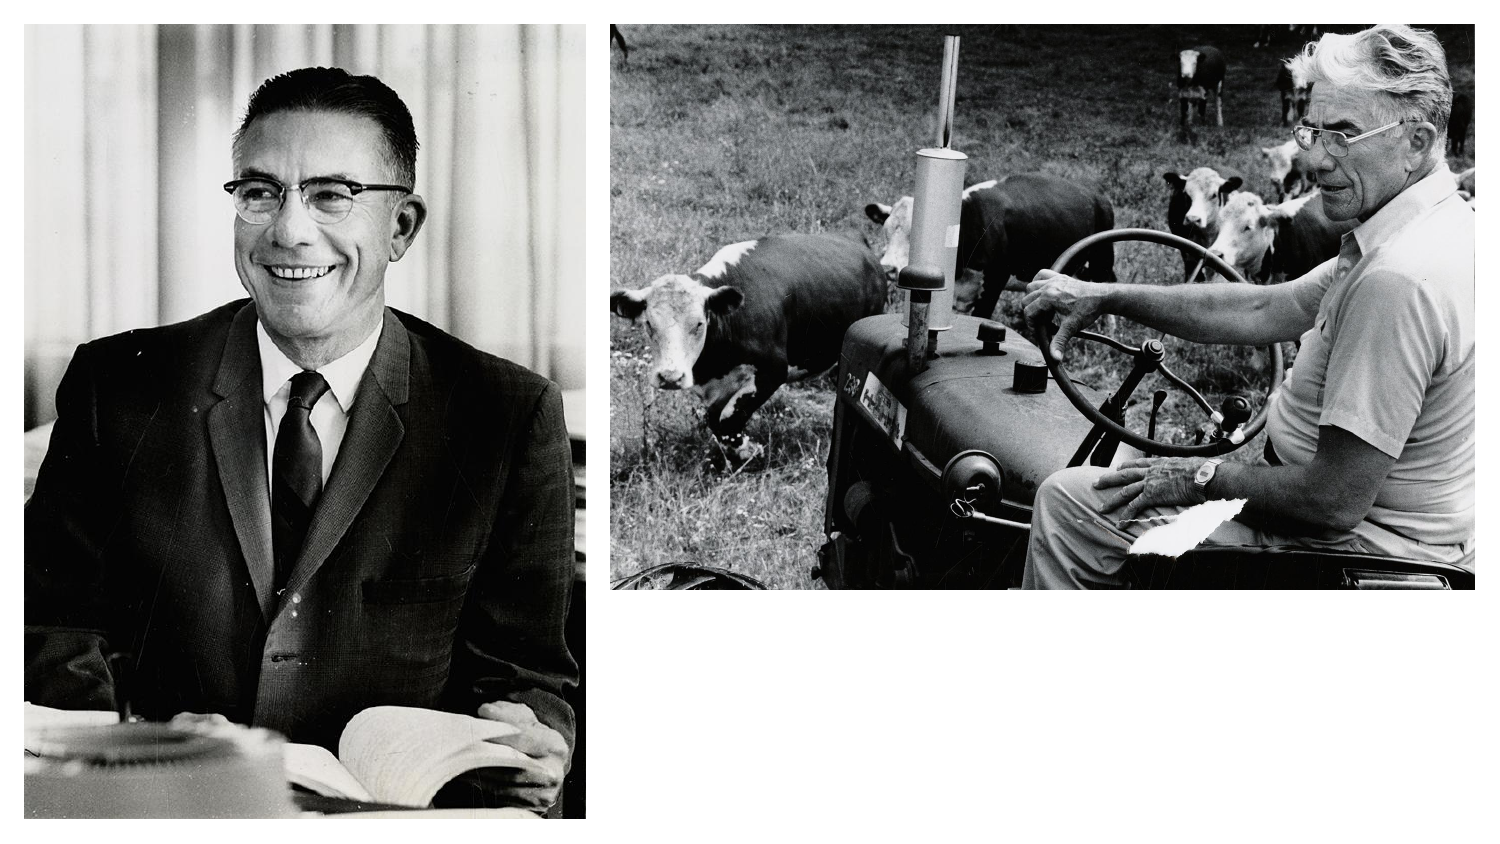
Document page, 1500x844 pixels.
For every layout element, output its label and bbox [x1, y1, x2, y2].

picture [24, 24, 586, 819]
picture [610, 24, 1476, 590]
